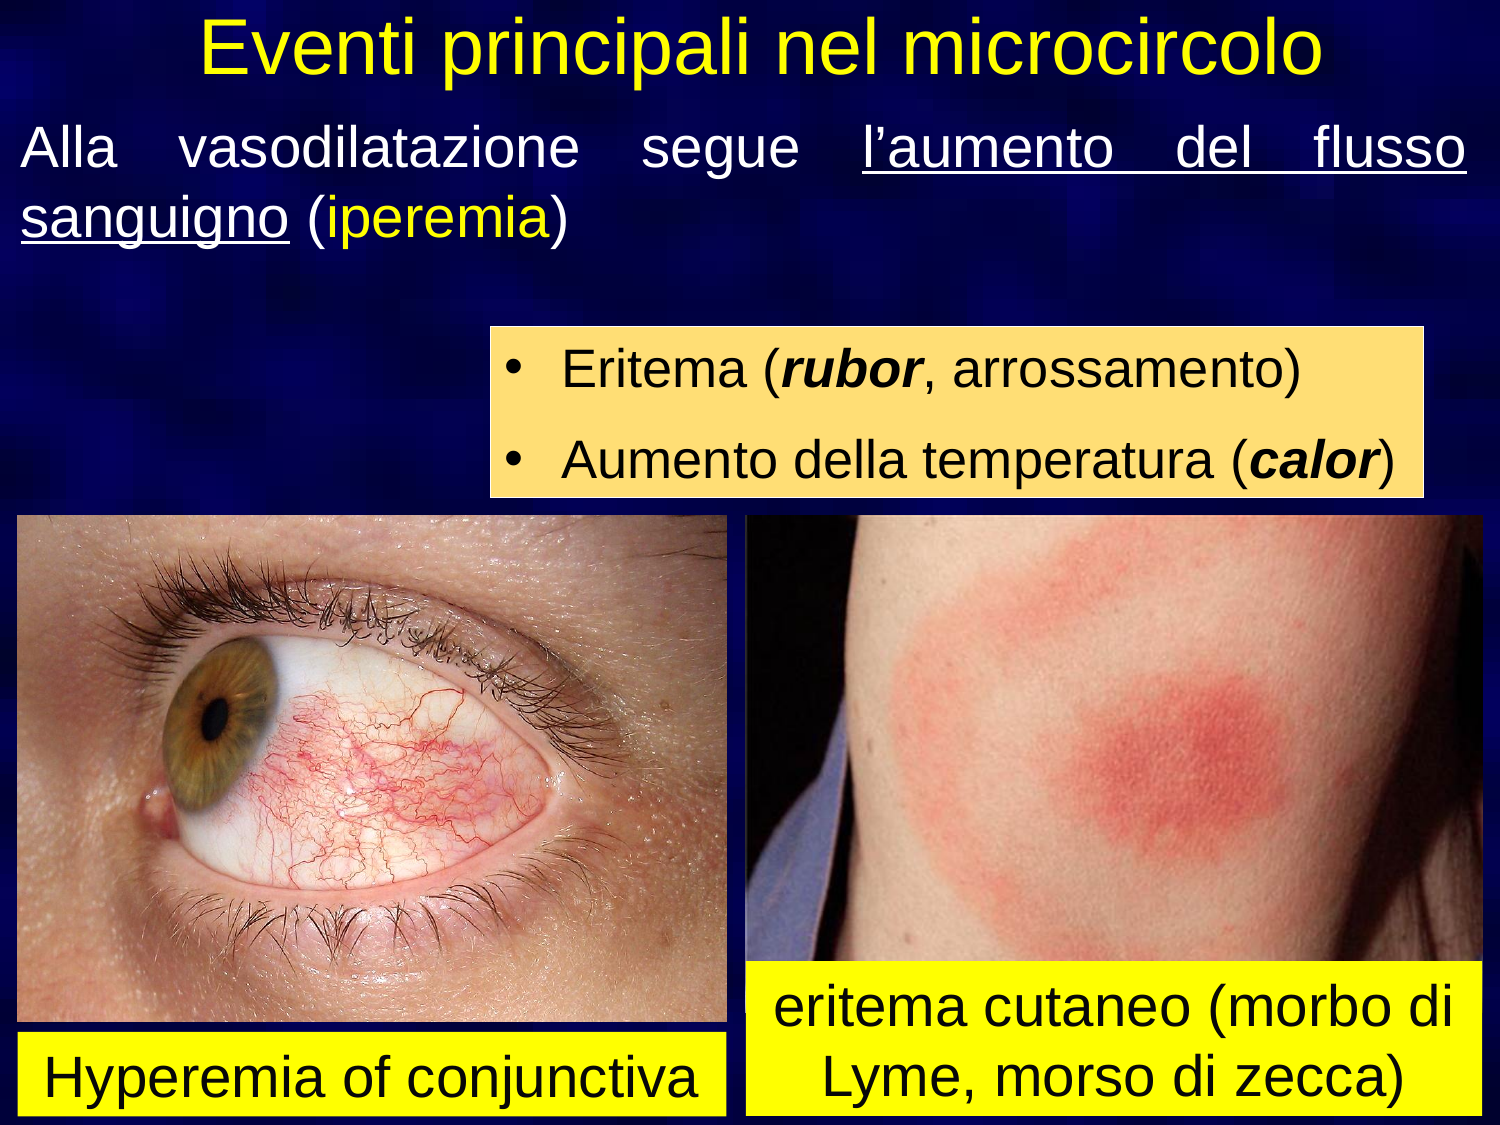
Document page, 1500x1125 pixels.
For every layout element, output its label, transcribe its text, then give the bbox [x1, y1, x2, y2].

picture [0, 0, 1500, 1125]
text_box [745, 515, 1483, 1118]
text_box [17, 515, 727, 1118]
title Eventi principali nel microcircolo [52, 0, 1471, 91]
text_box Eritema (rubor, arrossamento) Aumento della temperatura (calor) [490, 326, 1424, 498]
list Alla vasodilatazione segue l’aumento del flusso sanguigno (iperemia) [5, 101, 1483, 398]
